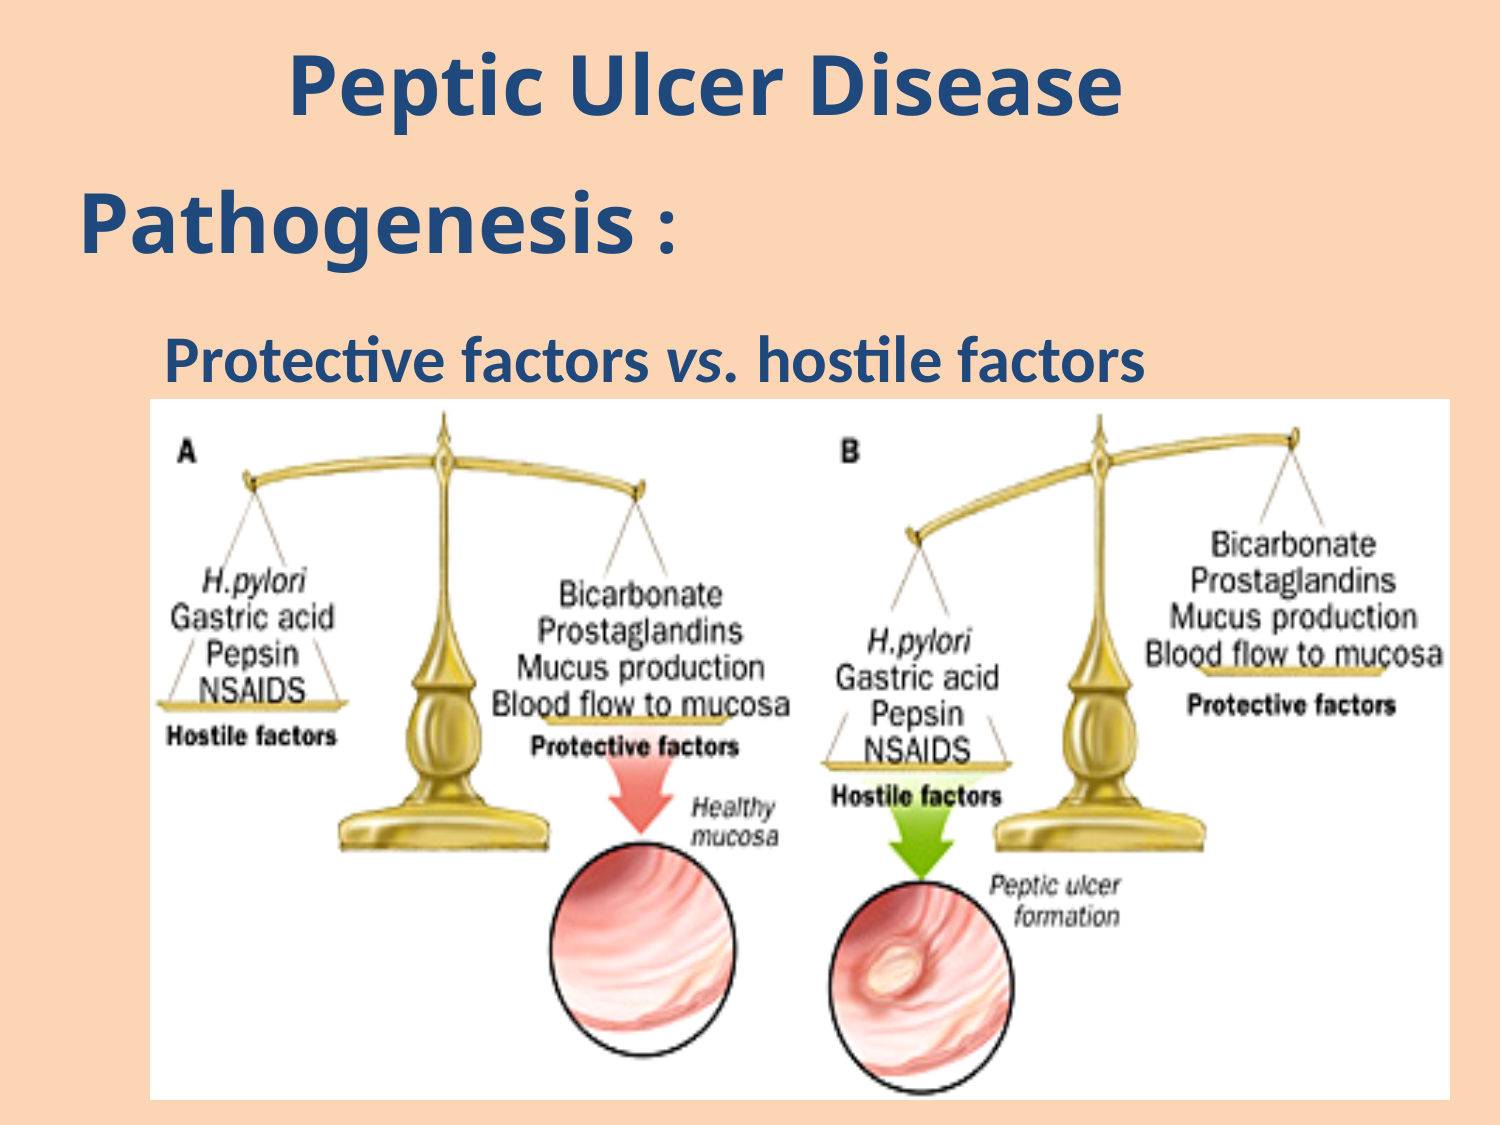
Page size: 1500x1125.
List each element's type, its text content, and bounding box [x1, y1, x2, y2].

picture [149, 399, 1451, 1101]
text_box Protective factors vs. hostile factors [149, 312, 1500, 400]
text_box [37, 24, 1401, 263]
